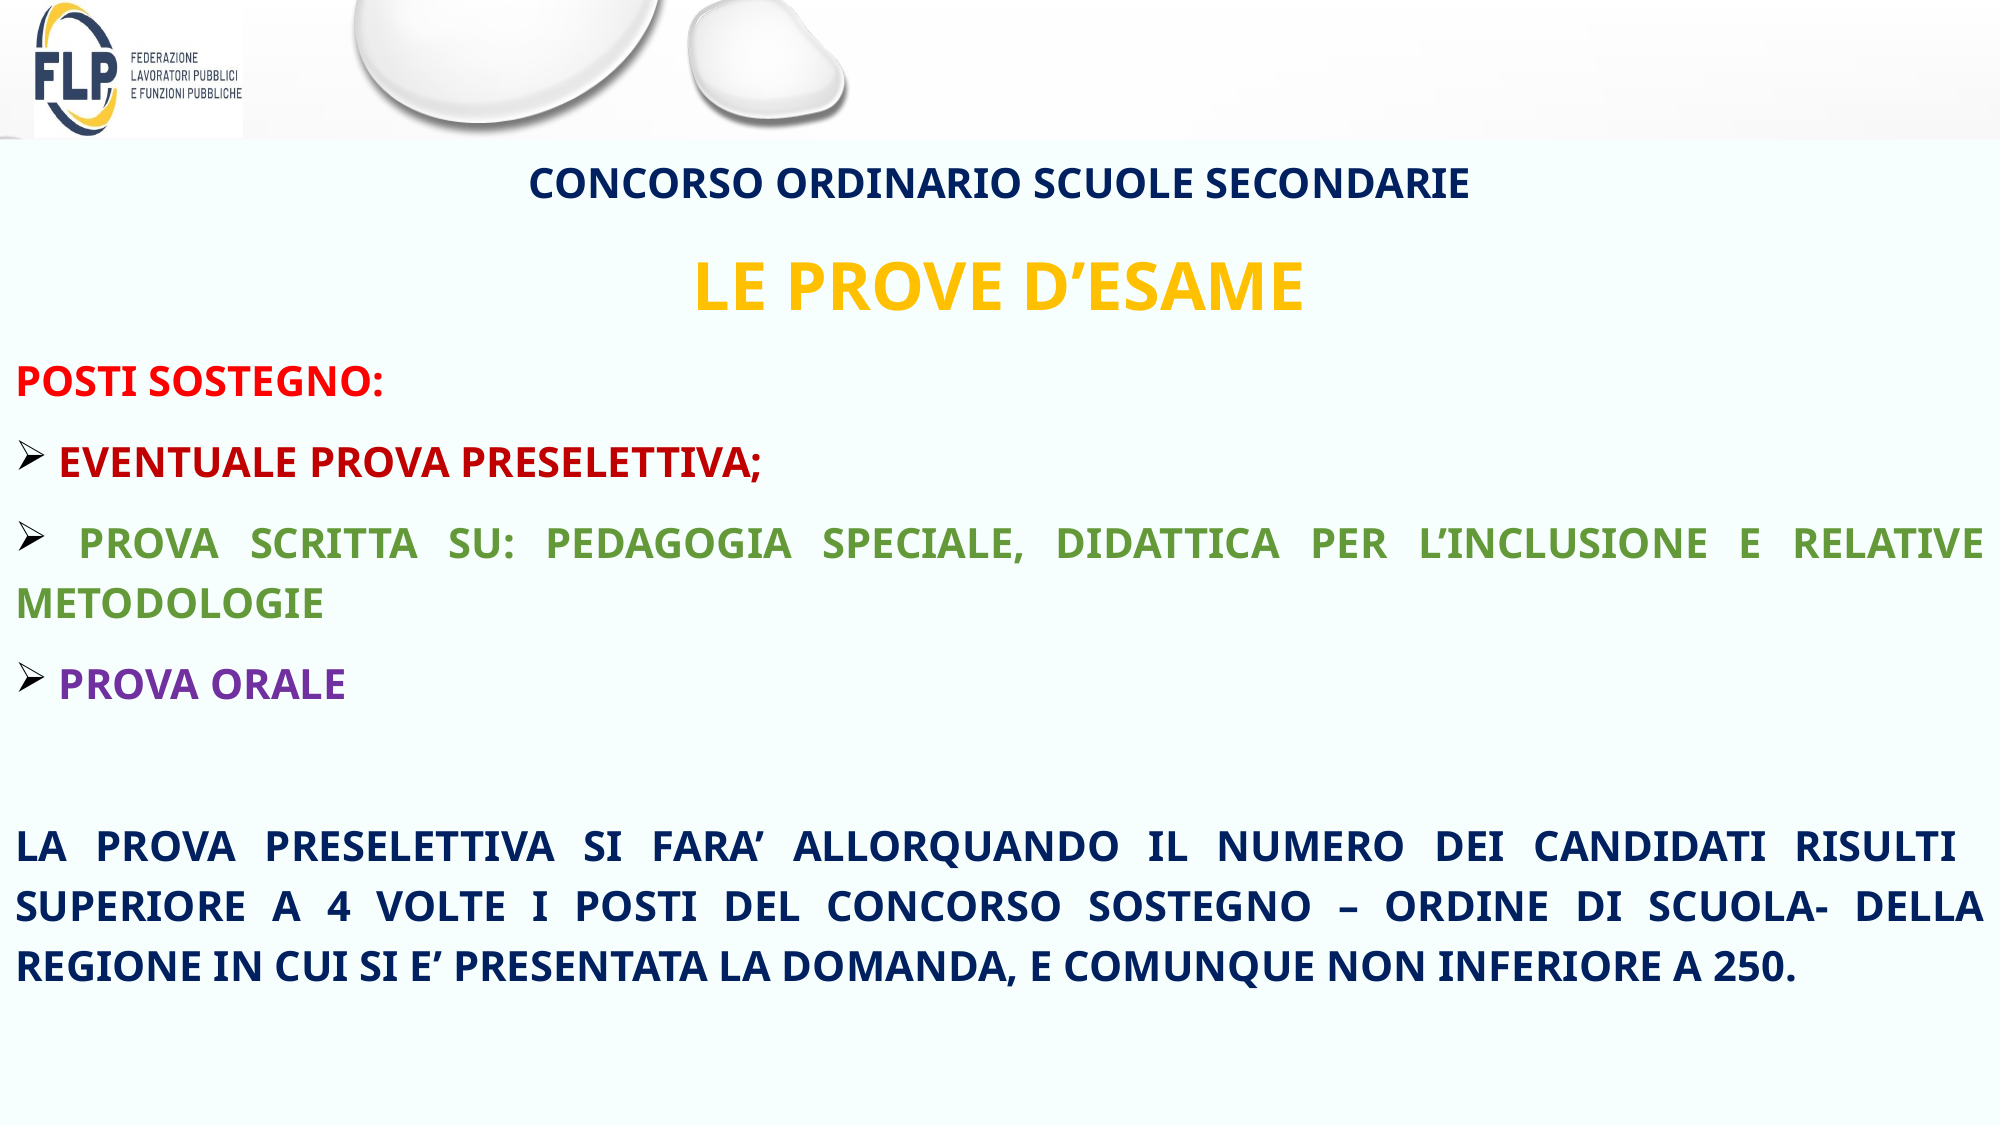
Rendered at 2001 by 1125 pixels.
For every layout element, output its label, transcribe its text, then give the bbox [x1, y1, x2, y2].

picture [0, 0, 2000, 139]
subtitle CONCORSO ORDINARIO SCUOLE SECONDARIE LE PROVE D’ESAME POSTI SOSTEGNO: EventuALE PROVA PRESELETTIVA; PROVA SCRITTA SU: Pedagogia Speciale, didattica per l’inclusione e relative metodologie PROVA ORALE La prova preselettiva si fara’ allorquando il numero dei candidati risulti superiore a 4 volte i posti del concorso sostegno – ordine di scuola- della regione in cui si e’ presentata la domanda, e comunque non inferiOre a 250. [0, 139, 2000, 1125]
